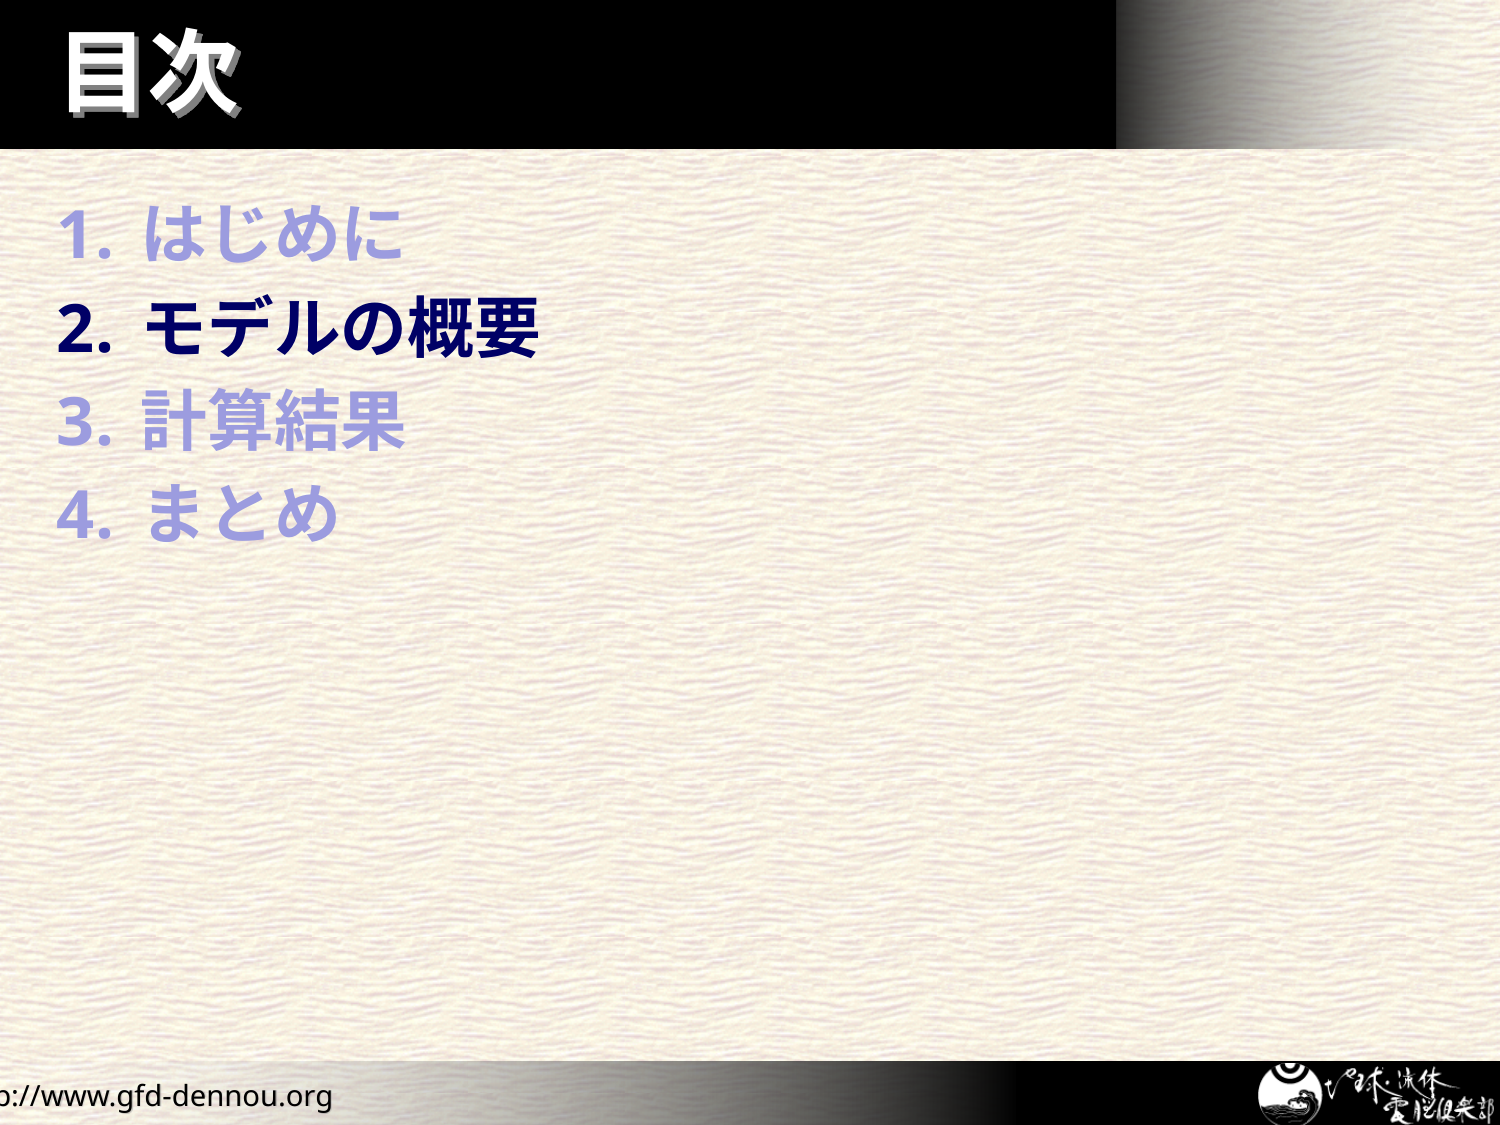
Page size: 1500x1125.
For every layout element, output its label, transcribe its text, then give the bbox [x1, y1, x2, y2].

title 目次 [40, 0, 1377, 138]
picture [0, 0, 1500, 1125]
picture [0, 1093, 7, 1103]
list はじめに モデルの概要 計算結果 まとめ [40, 184, 1460, 1036]
picture [1257, 1063, 1500, 1125]
